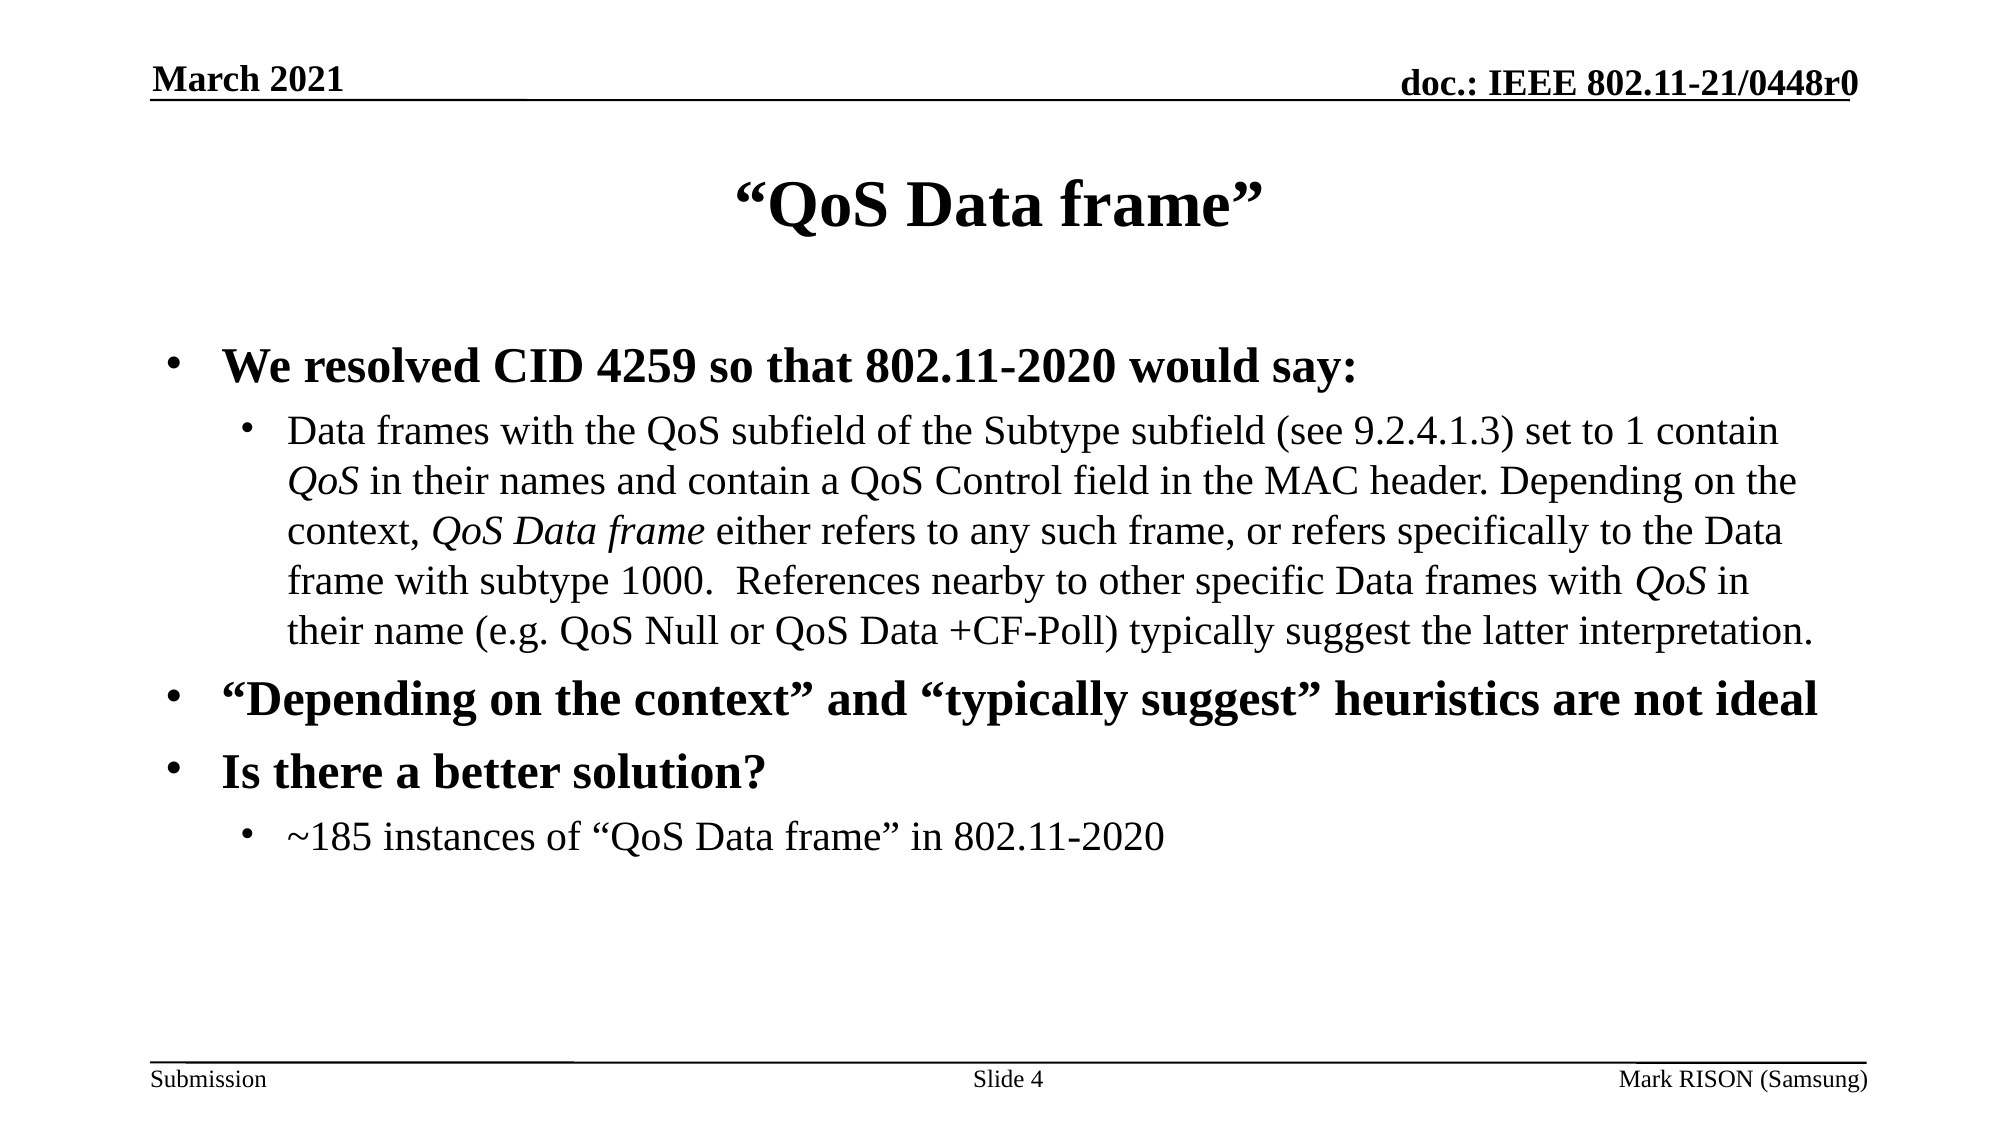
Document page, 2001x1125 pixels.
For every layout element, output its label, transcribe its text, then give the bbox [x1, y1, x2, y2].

list We resolved CID 4259 so that 802.11-2020 would say: Data frames with the QoS subfield of the Subtype subfield (see 9.2.4.1.3) set to 1 contain QoS in their names and contain a QoS Control field in the MAC header. Depending on the context, QoS Data frame either refers to any such frame, or refers specifically to the Data frame with subtype 1000. References nearby to other specific Data frames with QoS in their name (e.g. QoS Null or QoS Data +CF-Poll) typically suggest the latter interpretation. “Depending on the context” and “typically suggest” heuristics are not ideal Is there a better solution? ~185 instances of “QoS Data frame” in 802.11-2020 [149, 324, 1850, 1000]
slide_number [152, 54, 563, 100]
slide_number Slide 4 [950, 1061, 1067, 1123]
footer Mark RISON (Samsung) [1171, 1061, 1869, 1093]
title “QoS Data frame” [149, 112, 1850, 288]
